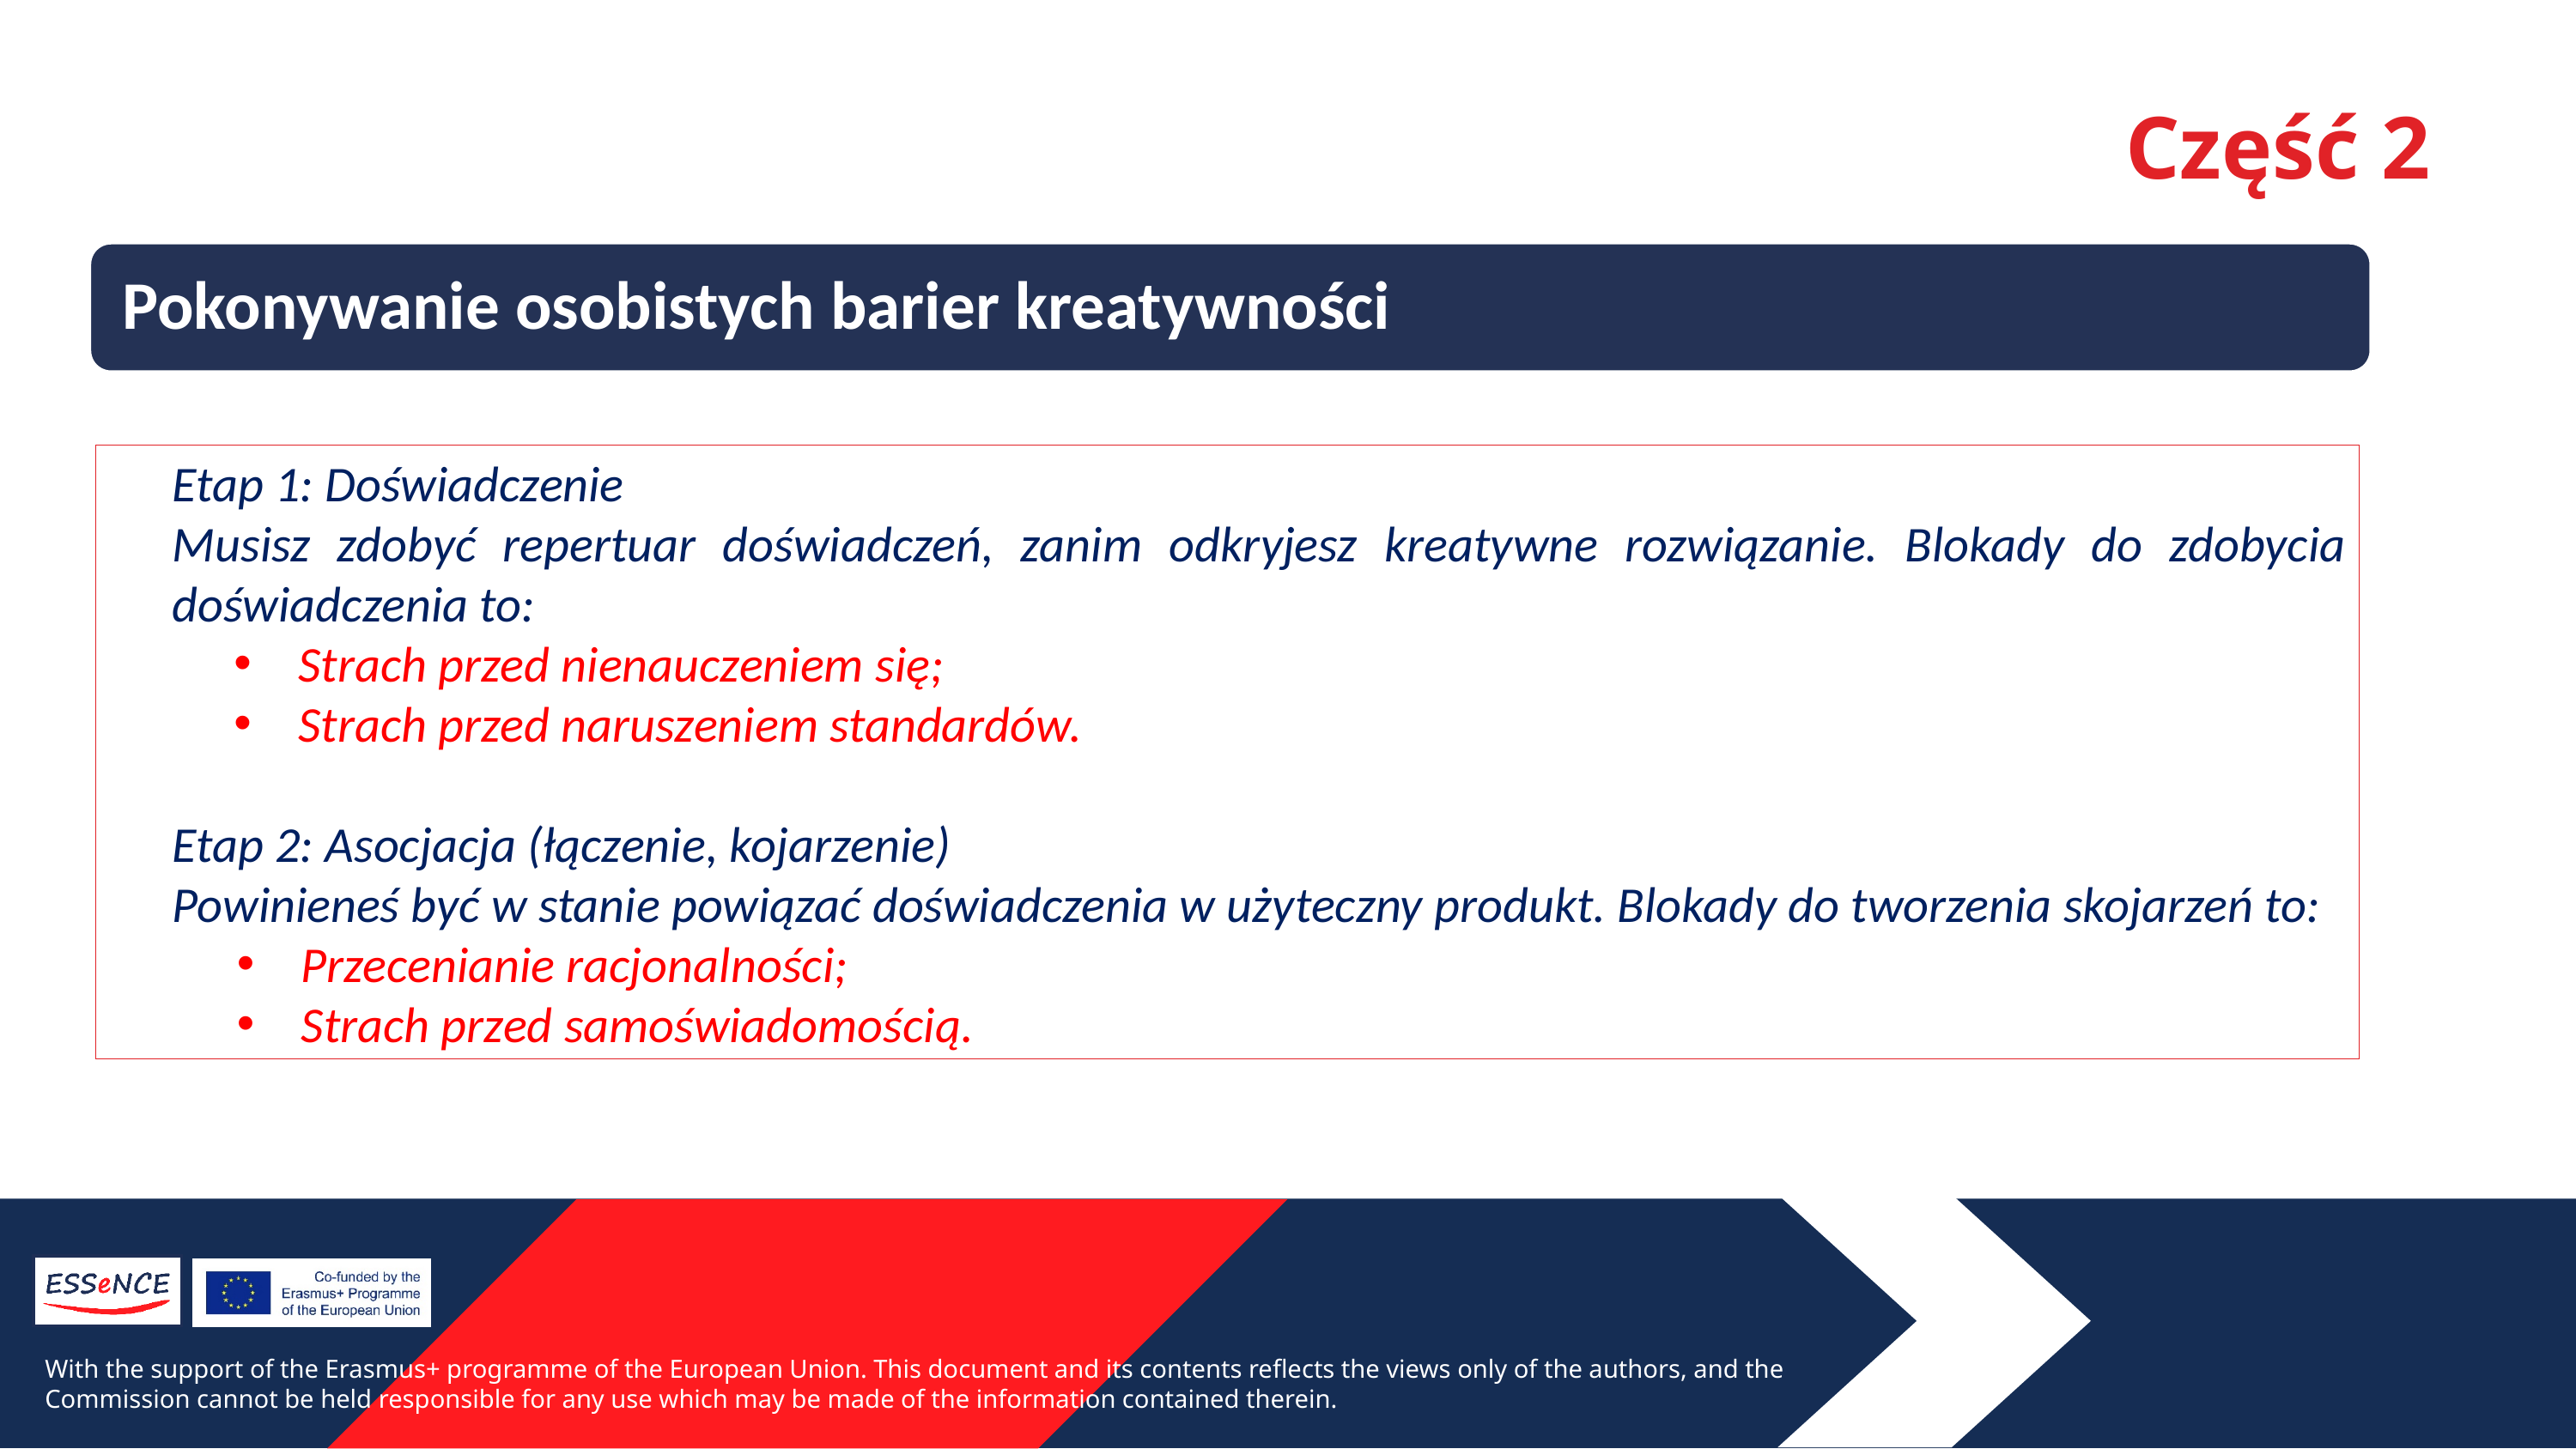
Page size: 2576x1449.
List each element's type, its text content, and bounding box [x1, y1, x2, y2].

picture [32, 1254, 183, 1328]
picture [192, 1258, 431, 1328]
text_box Etap 1: Doświadczenie Musisz zdobyć repertuar doświadczeń, zanim odkryjesz kreatywne rozwiązanie. Blokady do zdobycia doświadczenia to: Strach przed nienauczeniem się; Strach przed naruszeniem standardów. Etap 2: Asocjacja (łączenie, kojarzenie) Powinieneś być w stanie powiązać doświadczenia w użyteczny produkt. Blokady do tworzenia skojarzeń to: Przecenianie racjonalności; Strach przed samoświadomością. [95, 445, 2360, 1059]
text_box Część 2 [2124, 91, 2515, 197]
text_box With the support of the Erasmus+ programme of the European Union. This document and its contents reflects the views only of the authors, and the Commission cannot be held responsible for any use which may be made of the information contained therein. [32, 1346, 1803, 1420]
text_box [88, 242, 2372, 375]
